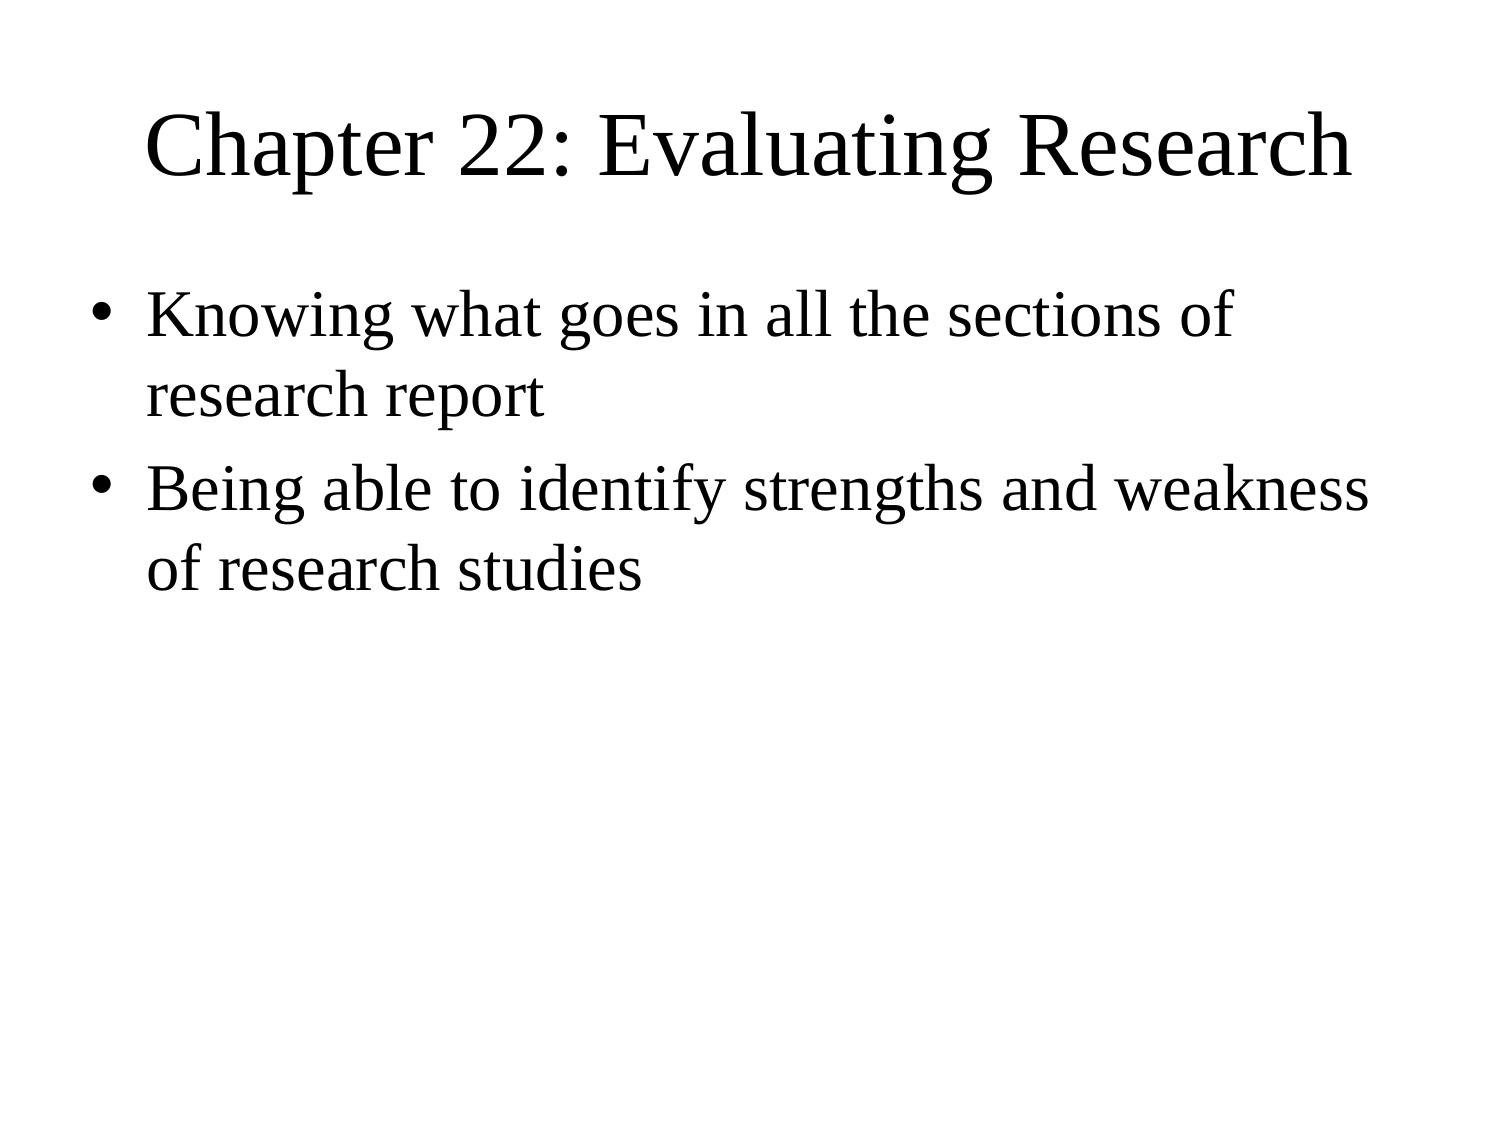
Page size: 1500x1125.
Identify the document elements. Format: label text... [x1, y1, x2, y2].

title Chapter 22: Evaluating Research [75, 45, 1425, 233]
list Knowing what goes in all the sections of research report Being able to identify strengths and weakness of research studies [75, 262, 1425, 1005]
